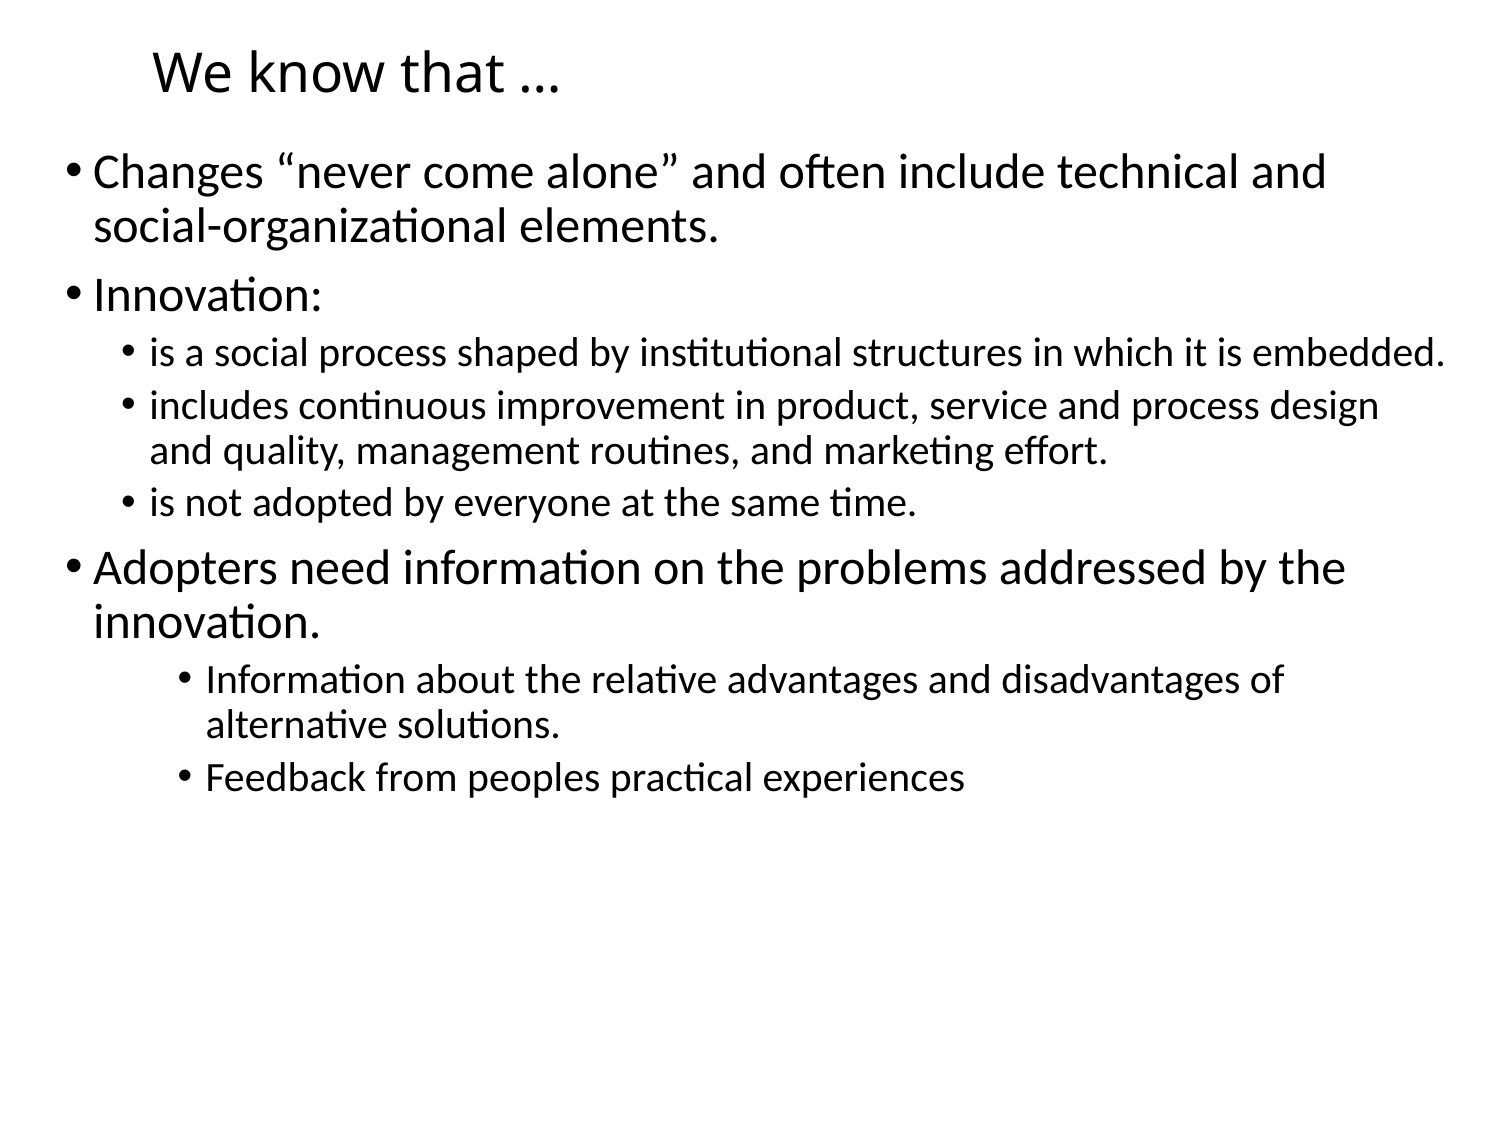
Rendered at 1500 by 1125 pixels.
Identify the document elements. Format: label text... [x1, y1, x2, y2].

title We know that … [137, 37, 1425, 113]
list Changes “never come alone” and often include technical and social-organizational elements. Innovation: is a social process shaped by institutional structures in which it is embedded. includes continuous improvement in product, service and process design and quality, management routines, and marketing effort. is not adopted by everyone at the same time. Adopters need information on the problems addressed by the innovation. Information about the relative advantages and disadvantages of alternative solutions. Feedback from peoples practical experiences [50, 137, 1463, 1075]
